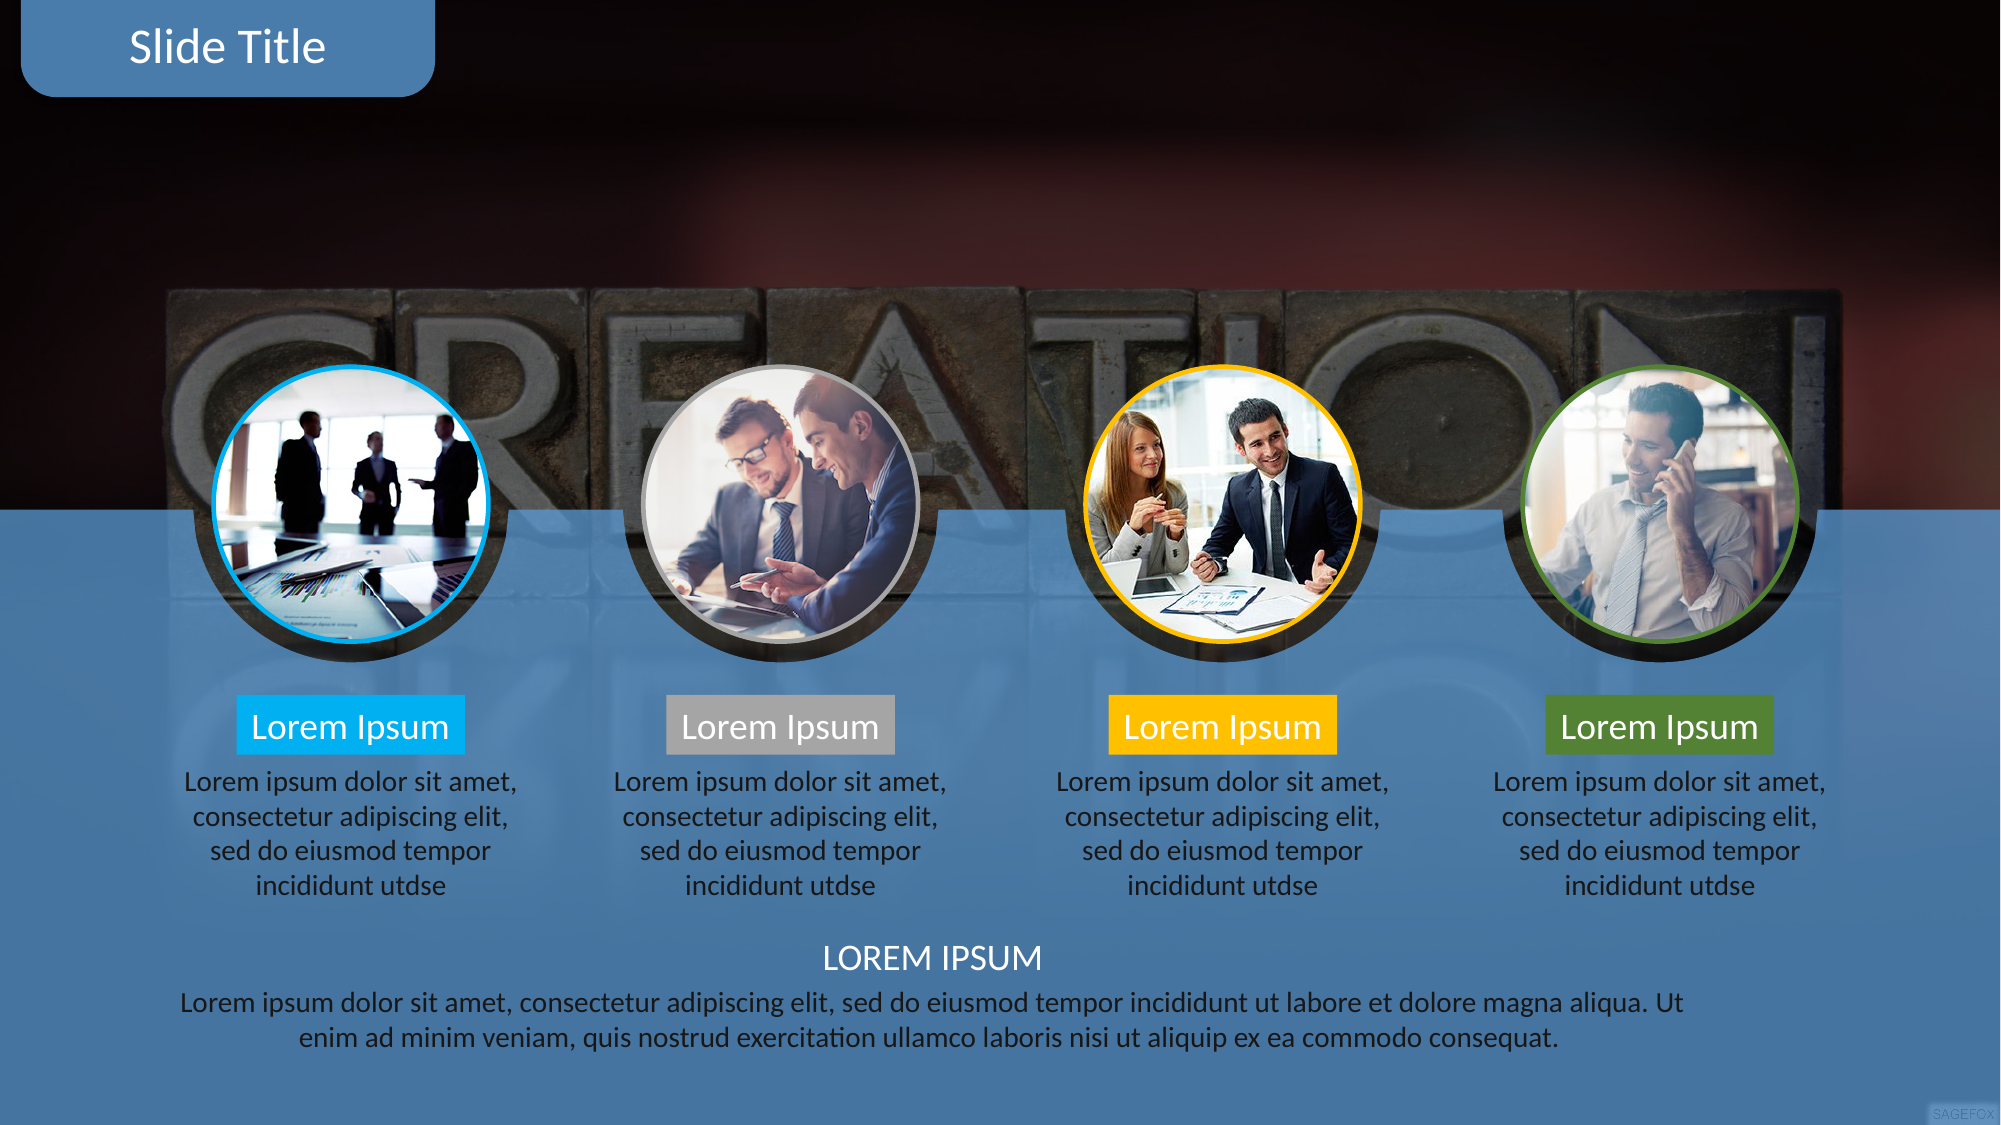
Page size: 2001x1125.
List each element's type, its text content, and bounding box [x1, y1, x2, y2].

text_box [642, 365, 920, 643]
text_box [1084, 365, 1362, 643]
text_box Lorem ipsum dolor sit amet, consectetur adipiscing elit, sed do eiusmod tempor incididunt utdse [168, 756, 534, 907]
text_box Lorem Ipsum [1108, 694, 1338, 755]
text_box [0, 508, 2000, 1125]
picture [0, 0, 2001, 1101]
text_box Lorem Ipsum [236, 694, 466, 755]
text_box LOREM IPSUM Lorem ipsum dolor sit amet, consectetur adipiscing elit, sed do eiusmod tempor incididunt ut labore et dolore magna aliqua. Ut enim ad minim veniam, quis nostrud exercitation ullamco laboris nisi ut aliquip ex ea commodo consequat. [162, 925, 1703, 1061]
text_box Lorem ipsum dolor sit amet, consectetur adipiscing elit, sed do eiusmod tempor incididunt utdse [1477, 756, 1843, 907]
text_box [20, 0, 436, 98]
text_box Lorem ipsum dolor sit amet, consectetur adipiscing elit, sed do eiusmod tempor incididunt utdse [597, 756, 964, 907]
text_box [212, 365, 490, 643]
text_box Lorem Ipsum [666, 694, 895, 755]
text_box Lorem ipsum dolor sit amet, consectetur adipiscing elit, sed do eiusmod tempor incididunt utdse [1040, 756, 1406, 907]
text_box Lorem Ipsum [1545, 694, 1775, 755]
text_box [1521, 365, 1799, 643]
